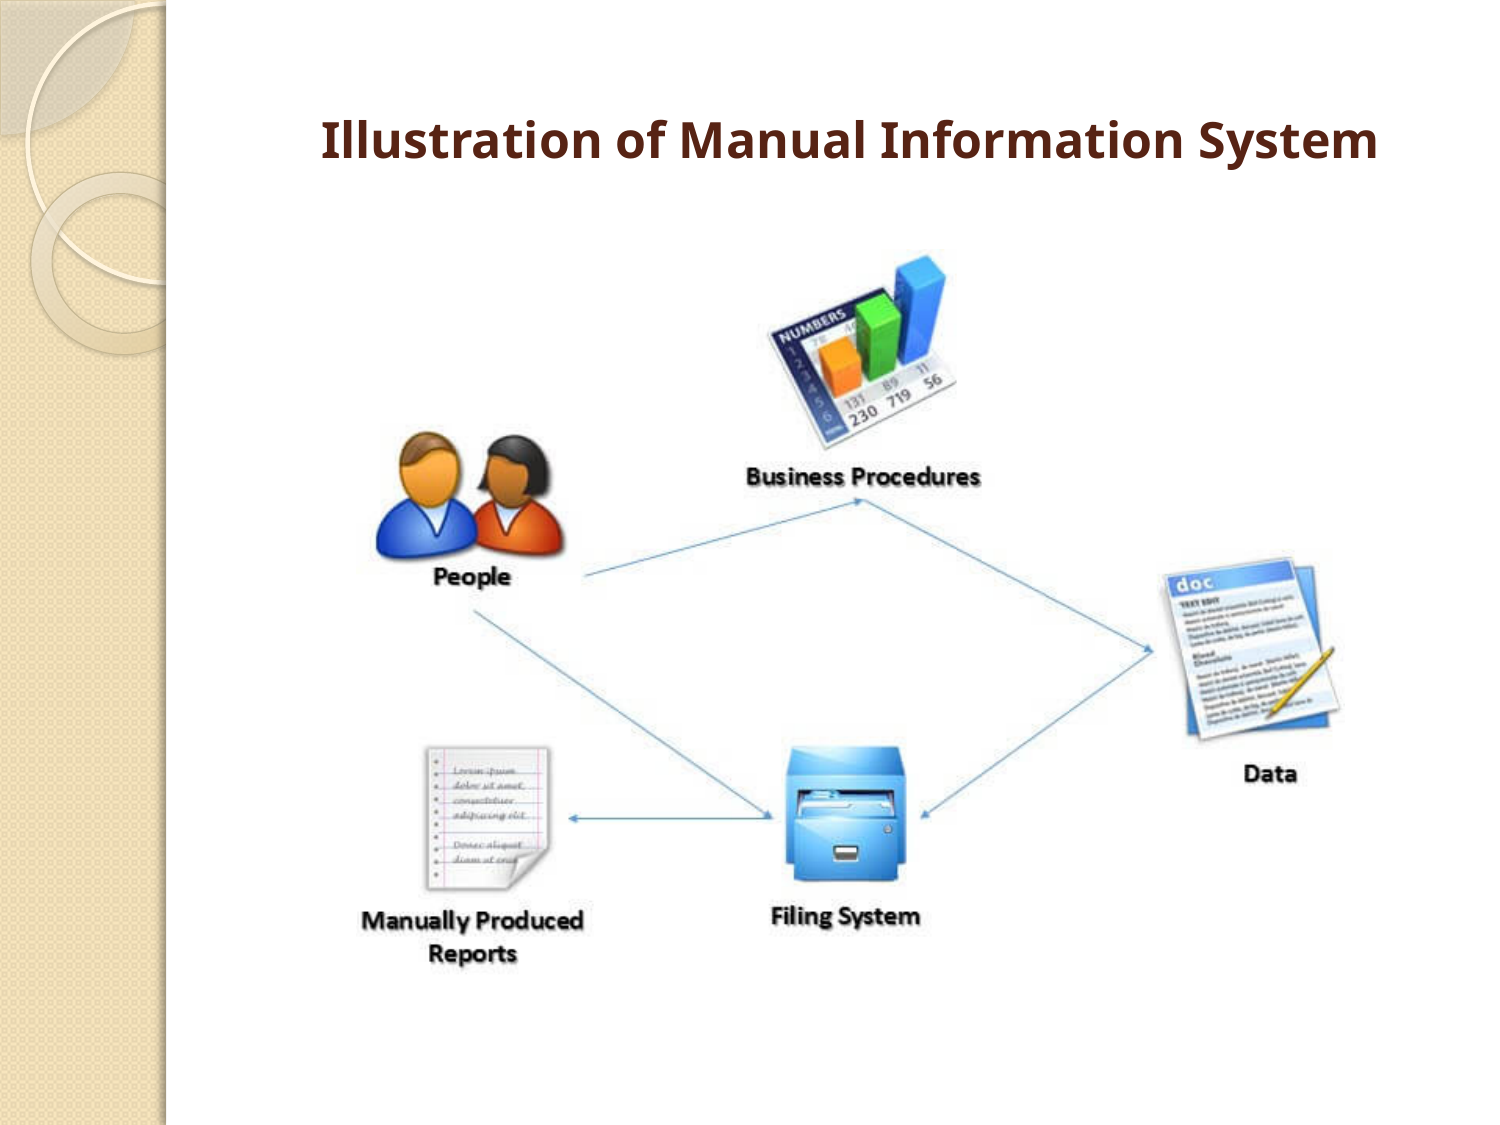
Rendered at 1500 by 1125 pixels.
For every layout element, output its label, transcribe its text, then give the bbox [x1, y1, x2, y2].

title Illustration of Manual Information System [235, 45, 1466, 233]
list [356, 248, 1345, 976]
